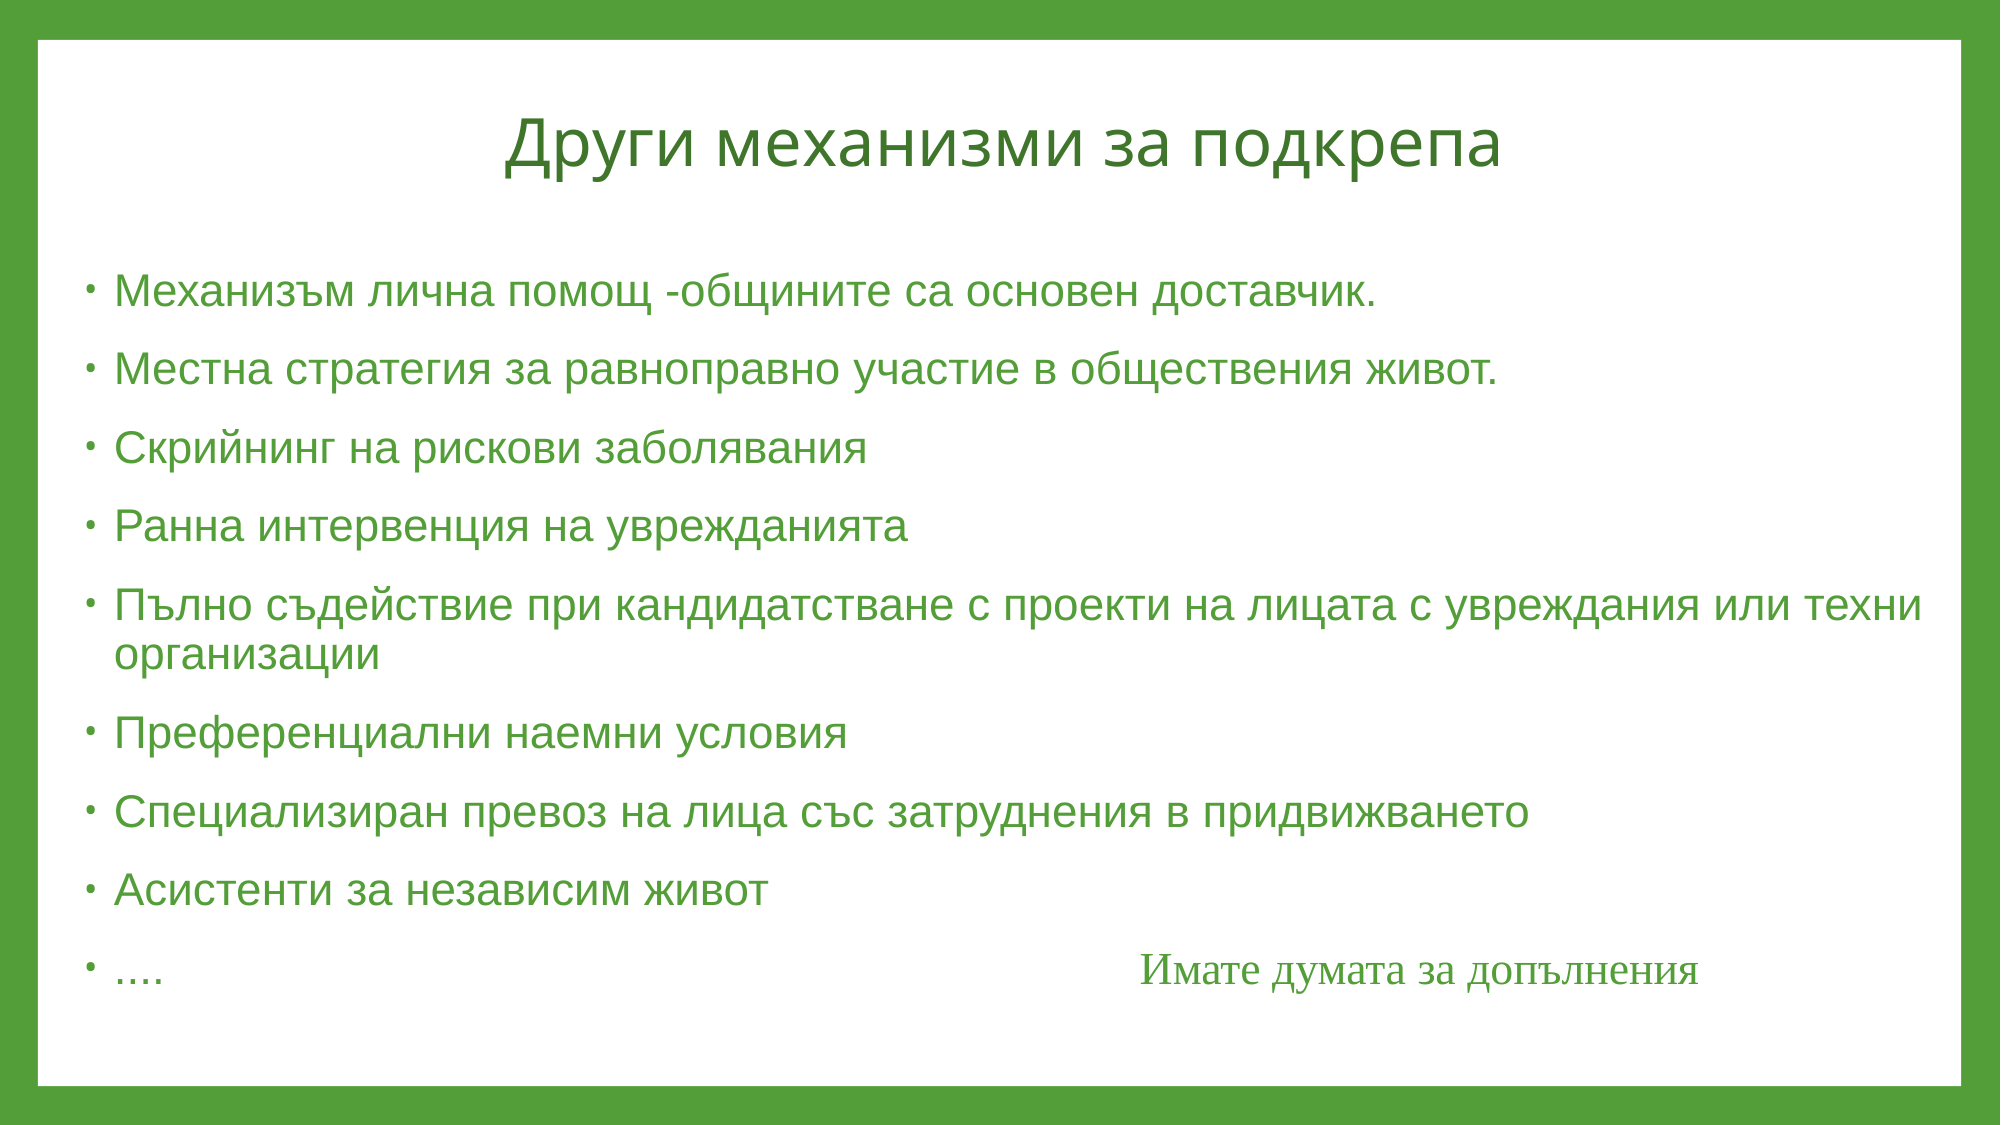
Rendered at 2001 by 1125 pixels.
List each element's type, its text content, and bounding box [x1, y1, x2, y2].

title Други механизми за подкрепа [61, 58, 1950, 233]
list Механизъм лична помощ -общините са основен доставчик. Местна стратегия за равноправно участие в обществения живот. Скрийнинг на рискови заболявания Ранна интервенция на уврежданията Пълно съдействие при кандидатстване с проекти на лицата с увреждания или техни организации Преференциални наемни условия Специализиран превоз на лица със затруднения в придвижването Асистенти за независим живот .... Имате думата за допълнения [61, 258, 1950, 1078]
